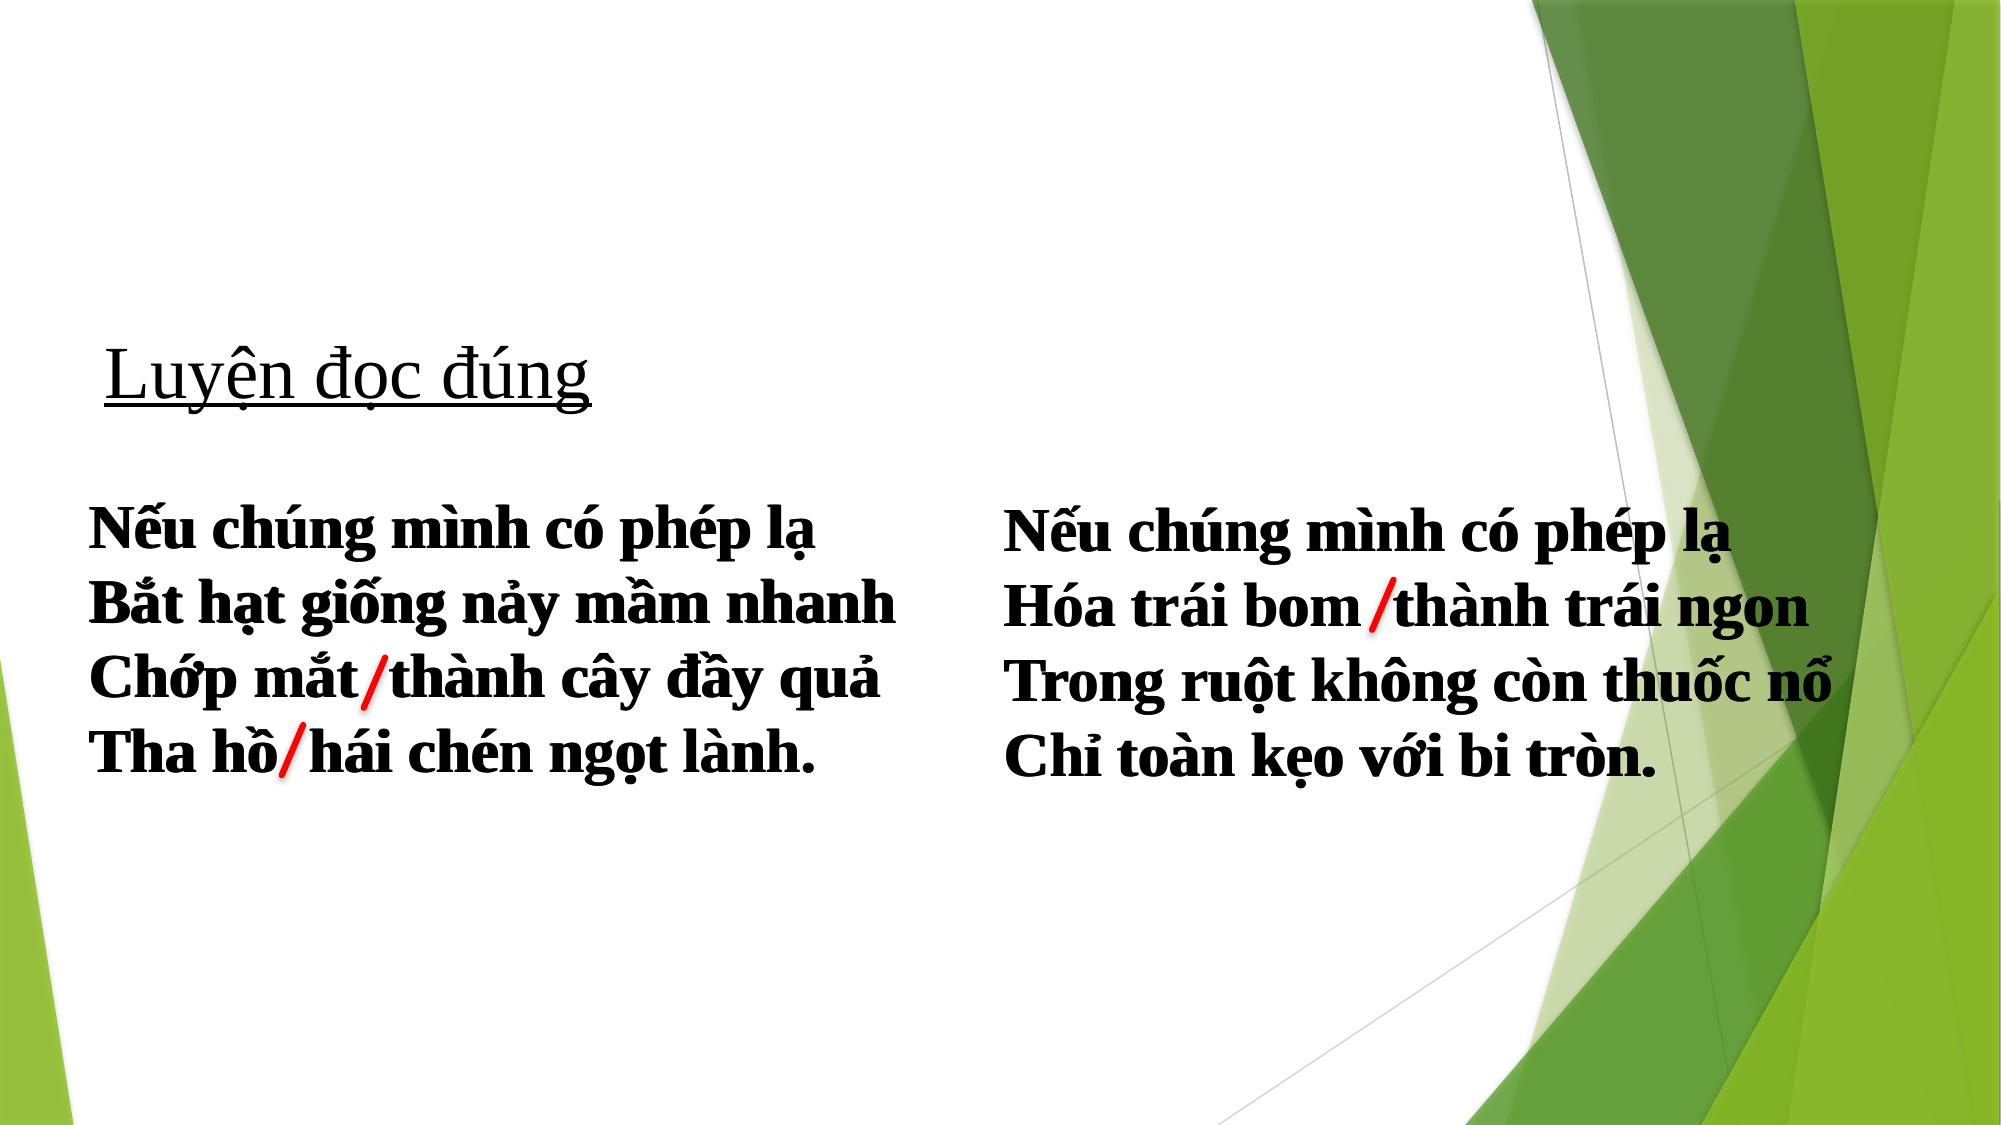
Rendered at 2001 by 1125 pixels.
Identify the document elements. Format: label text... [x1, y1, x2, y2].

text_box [281, 724, 304, 776]
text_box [1371, 579, 1394, 631]
text_box Luyện đọc đúng [89, 316, 674, 421]
text_box Nếu chúng mình có phép lạ Hóa trái bom thành trái ngon Trong ruột không còn thuốc nổ Chỉ toàn kẹo với bi tròn. [989, 332, 1972, 947]
text_box Nếu chúng mình có phép lạ Bắt hạt giống nảy mầm nhanh Chớp mắt thành cây đầy quả Tha hồ hái chén ngọt lành. [73, 478, 957, 1033]
text_box Nếu chúng mình có phép lạ Bắt hạt giống nảy mầm nhanh Chớp mắt thành cây đầy quả Tha hồ hái chén ngọt lành. [75, 478, 959, 913]
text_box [363, 657, 386, 709]
